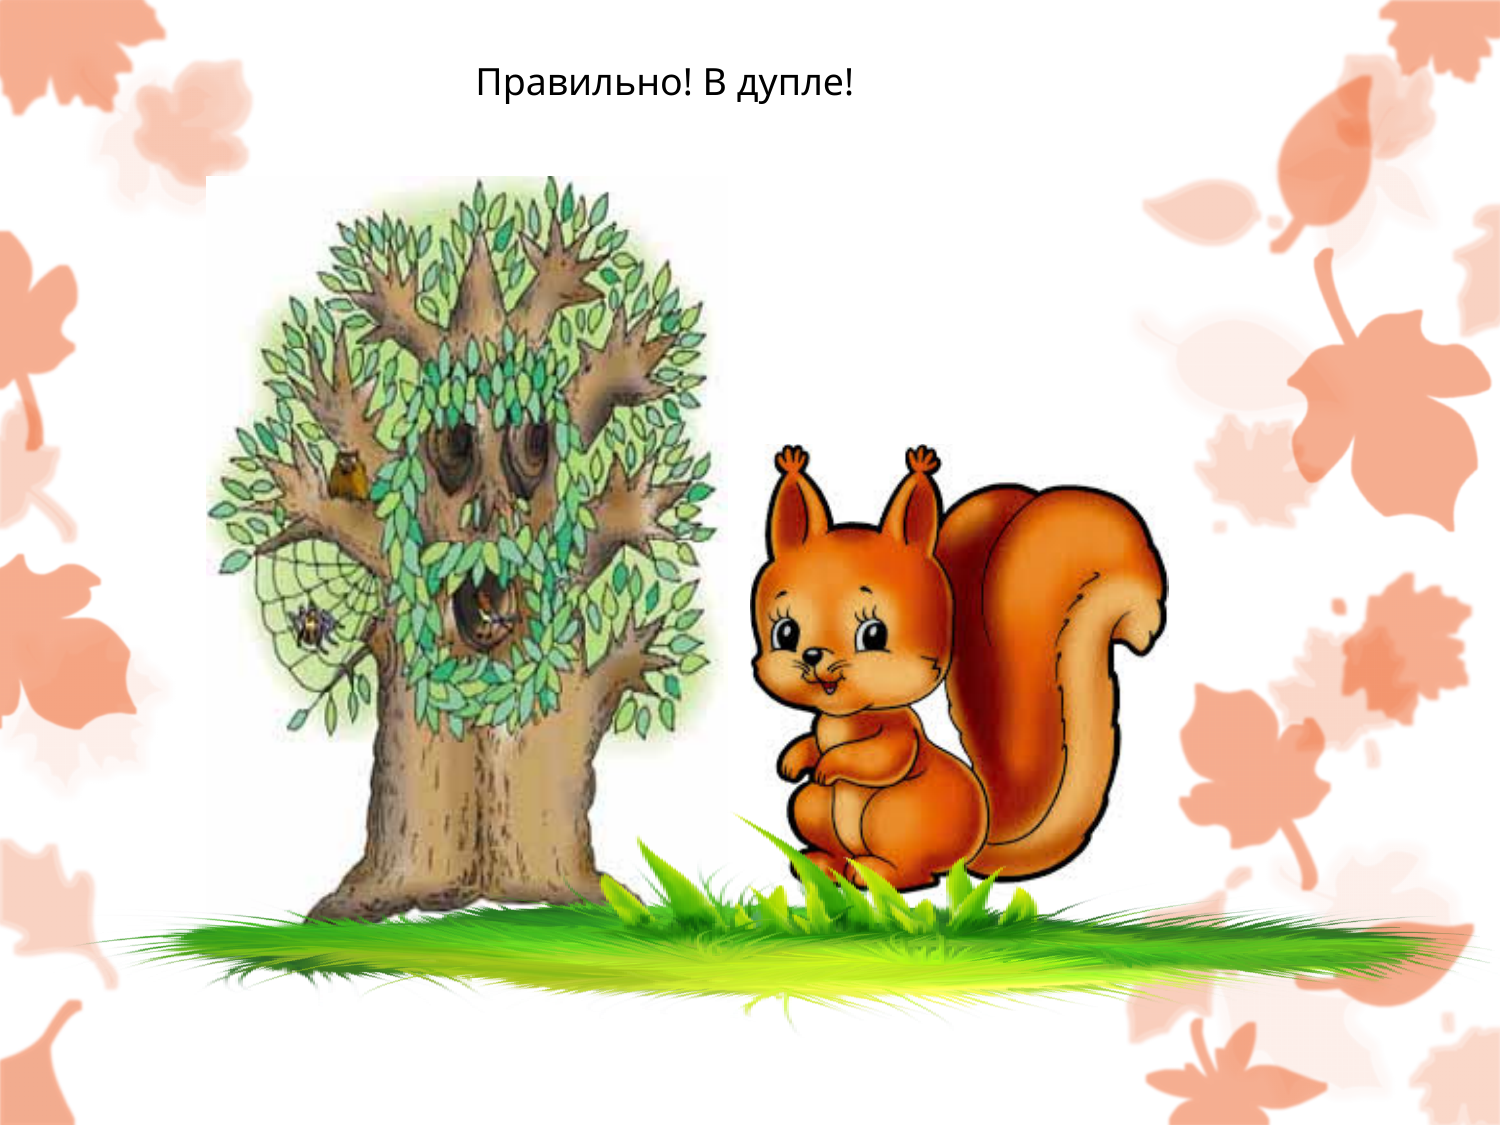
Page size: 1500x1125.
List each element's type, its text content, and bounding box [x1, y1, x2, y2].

picture [17, 175, 1500, 1038]
text_box Правильно! В дупле! [460, 50, 1040, 111]
